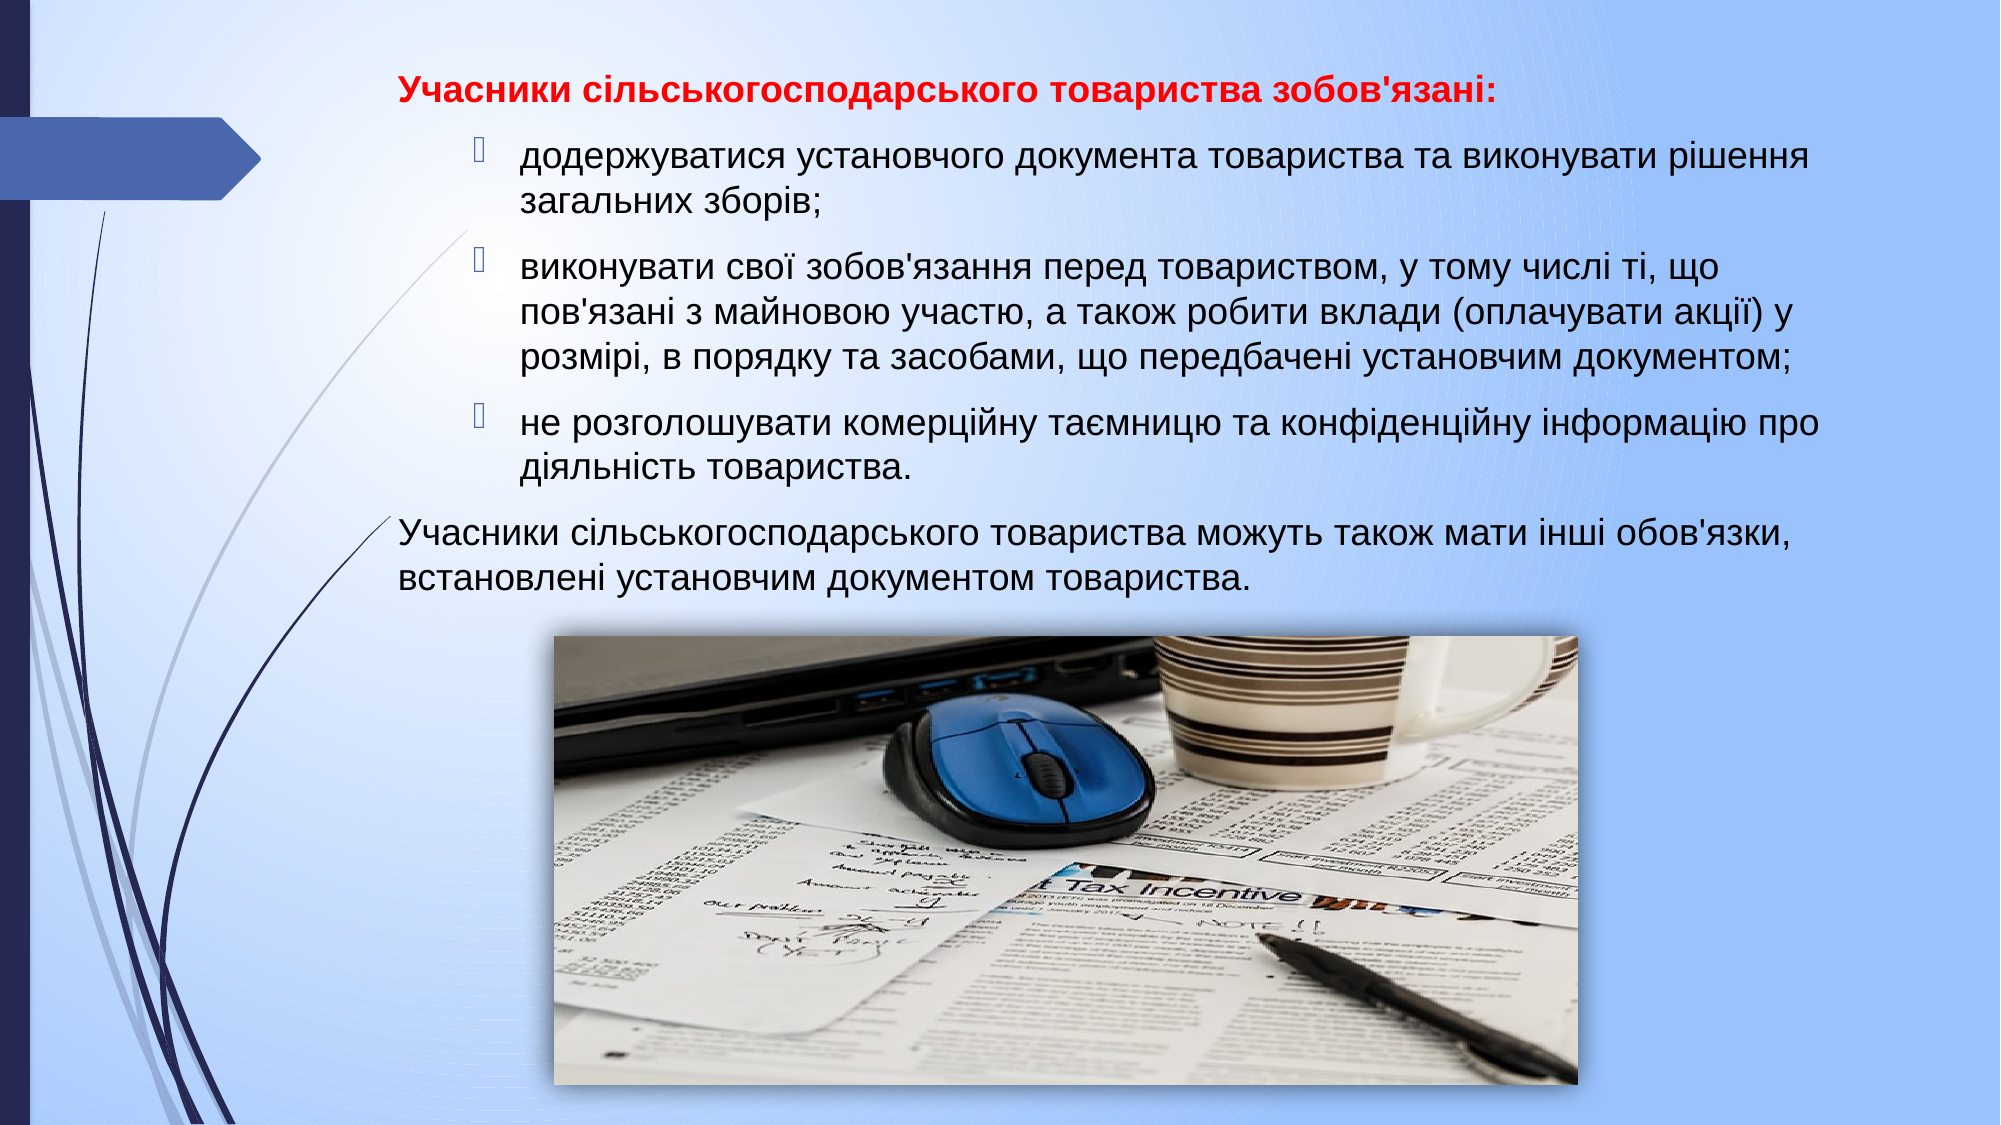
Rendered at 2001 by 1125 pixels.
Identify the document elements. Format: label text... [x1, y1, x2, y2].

list Учасники сільськогосподарського товариства зобов'язані: додержуватися установчого документа товариства та виконувати рішення загальних зборів; виконувати свої зобов'язання перед товариством, у тому числі ті, що пов'язані з майновою участю, а також робити вклади (оплачувати акції) у розмірі, в порядку та засобами, що передбачені установчим документом; не розголошувати комерційну таємницю та конфіденційну інформацію про діяльність товариства. Учасники сільськогосподарського товариства можуть також мати інші обов'язки, встановлені установчим документом товариства. [382, 57, 1846, 678]
picture [553, 636, 1578, 1085]
